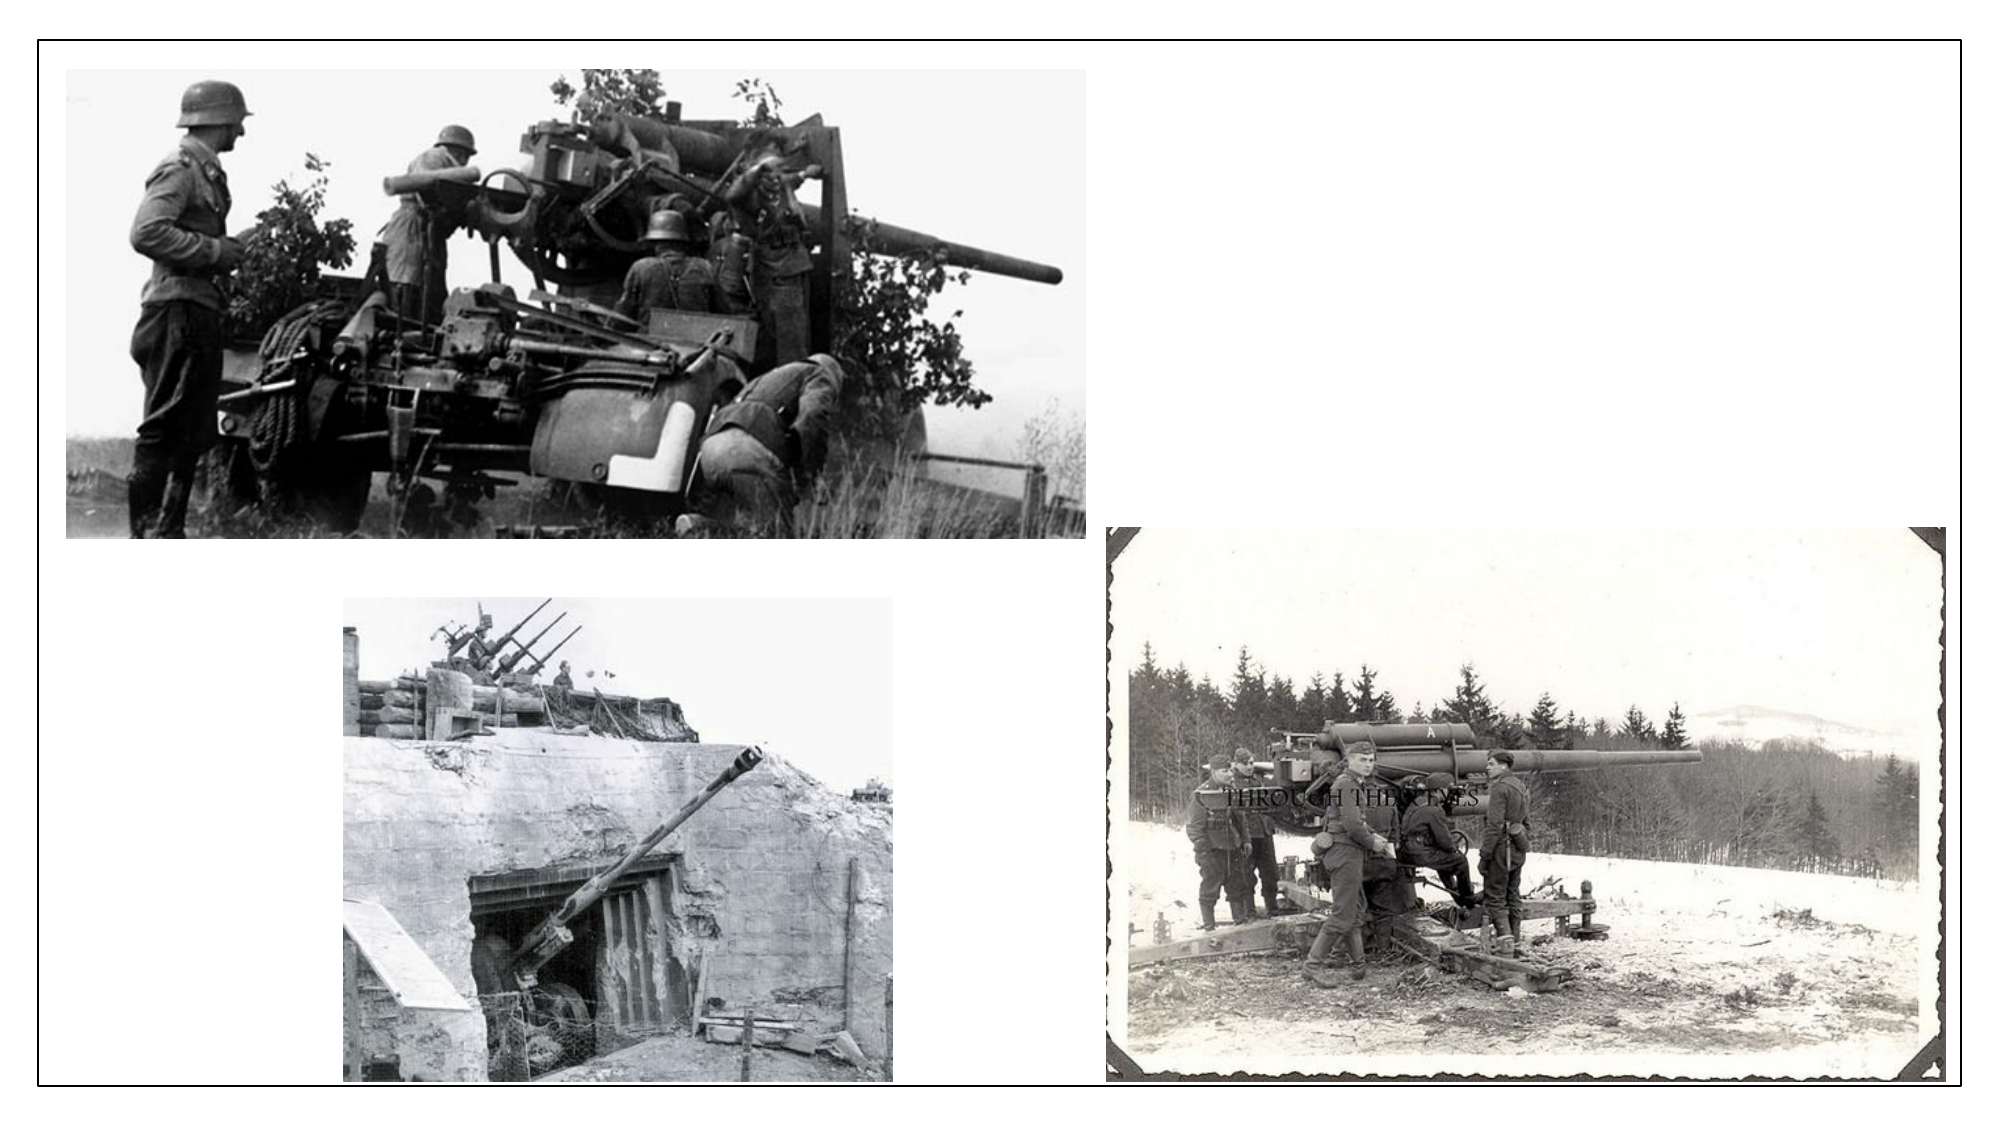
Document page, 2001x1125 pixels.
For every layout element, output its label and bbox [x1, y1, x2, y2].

picture [1106, 527, 1946, 1082]
picture [66, 69, 1086, 539]
picture [343, 597, 894, 1082]
